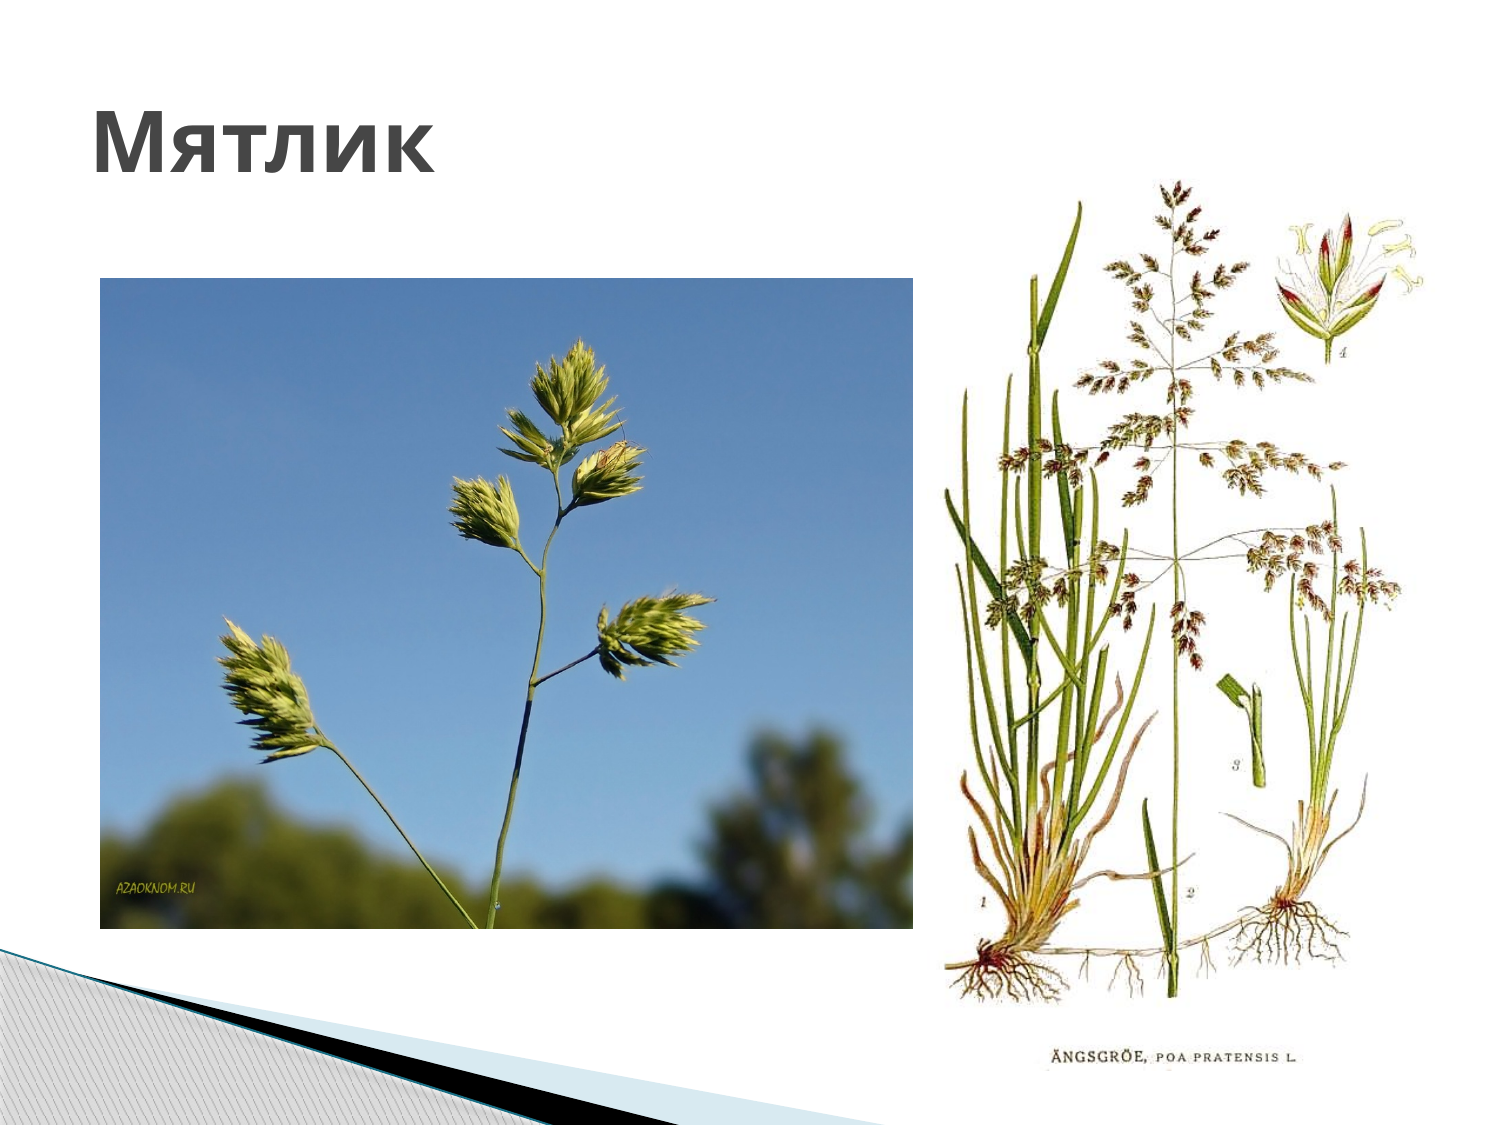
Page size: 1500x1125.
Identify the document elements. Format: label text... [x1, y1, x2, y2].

picture [926, 160, 1443, 1071]
picture [100, 278, 913, 929]
title Мятлик [75, 45, 1425, 233]
